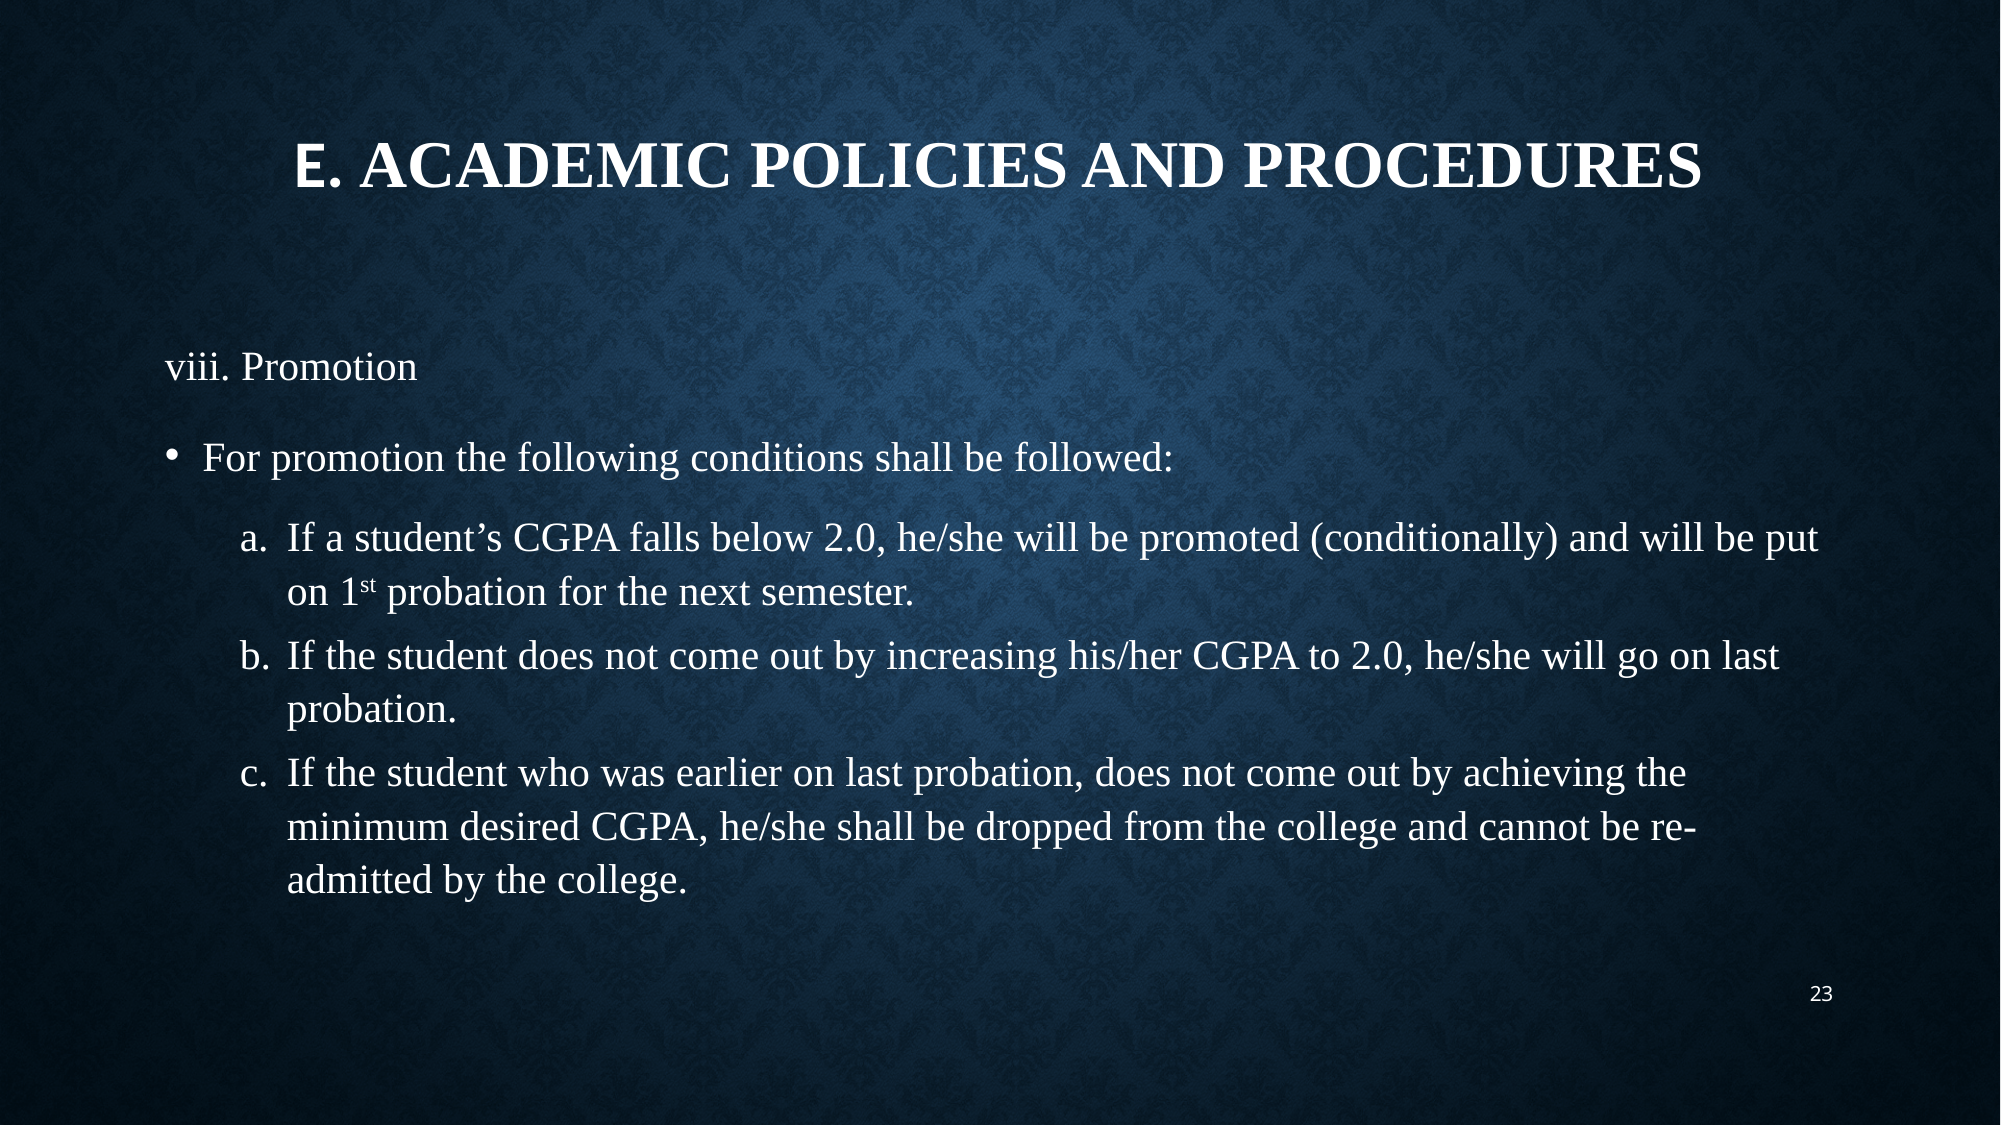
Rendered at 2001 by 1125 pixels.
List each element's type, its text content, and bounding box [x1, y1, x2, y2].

slide_number 23 [1724, 965, 1849, 1025]
title E. Academic Policies and Procedures [149, 99, 1849, 233]
list viii. Promotion For promotion the following conditions shall be followed: If a student’s CGPA falls below 2.0, he/she will be promoted (conditionally) and will be put on 1st probation for the next semester. If the student does not come out by increasing his/her CGPA to 2.0, he/she will go on last probation. If the student who was earlier on last probation, does not come out by achieving the minimum desired CGPA, he/she shall be dropped from the college and cannot be re-admitted by the college. [149, 260, 1849, 1041]
